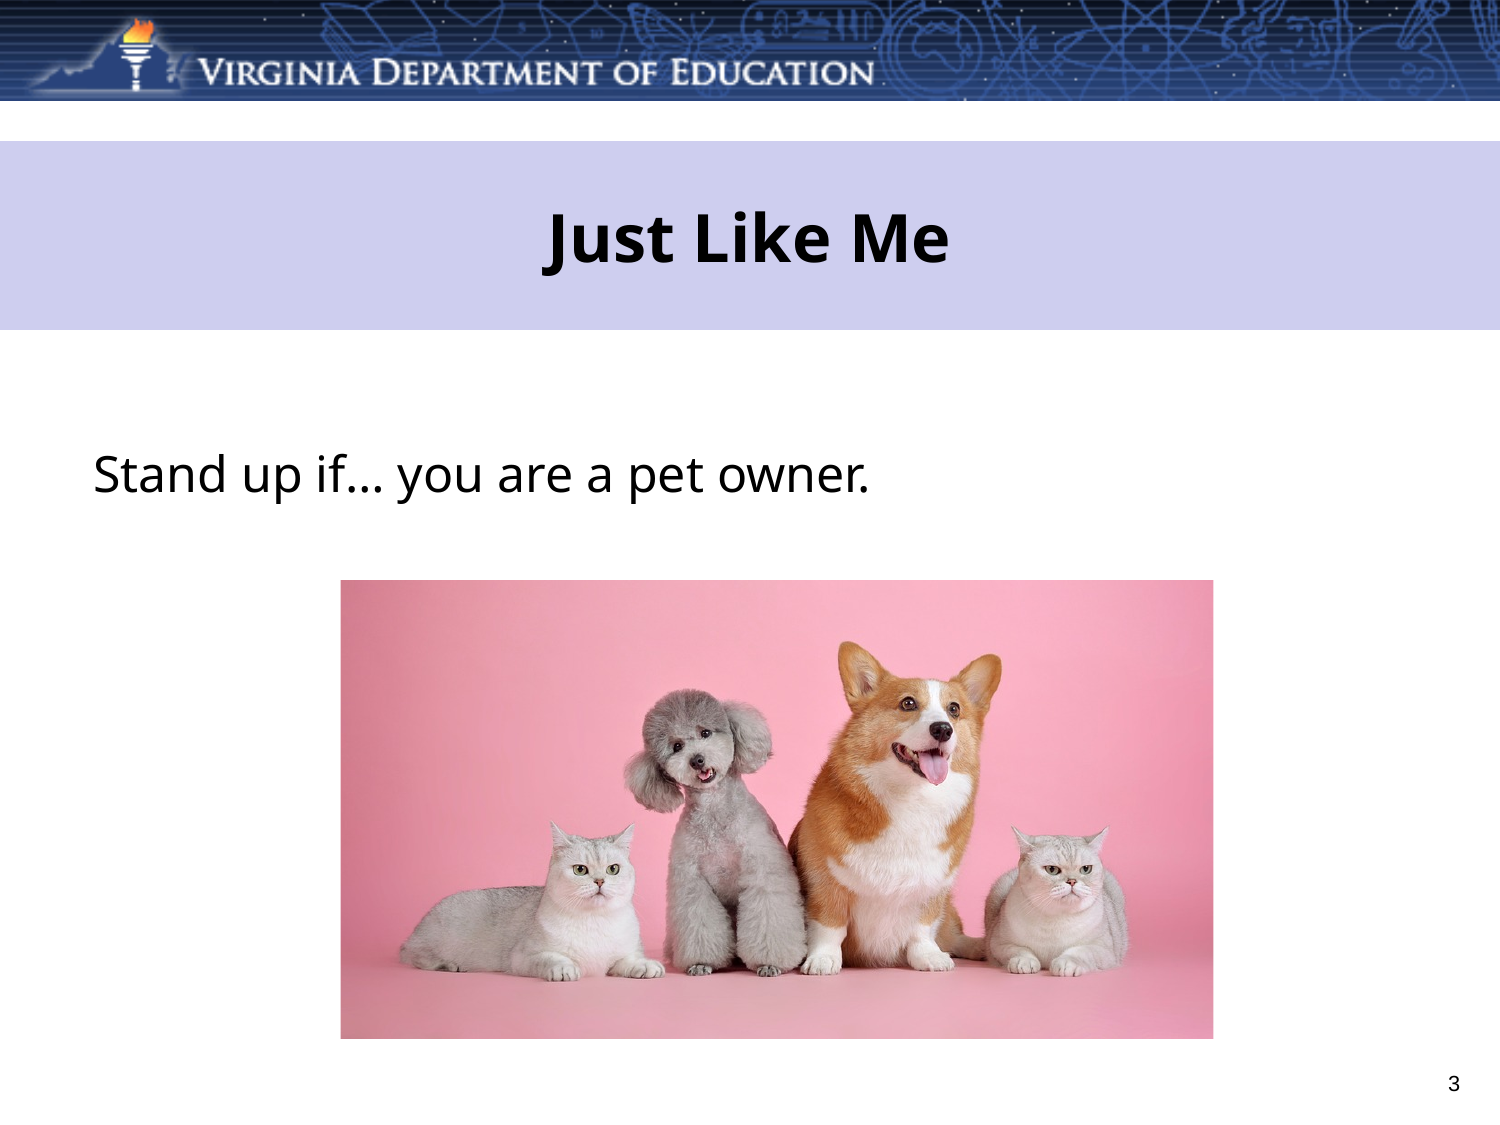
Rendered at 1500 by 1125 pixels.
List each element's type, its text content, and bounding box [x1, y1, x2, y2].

slide_number 3 [1125, 1062, 1475, 1125]
list Stand up if… you are a pet owner. [75, 427, 1309, 581]
picture [0, 0, 1500, 101]
title Just Like Me [0, 141, 1500, 330]
picture [340, 580, 1214, 1039]
